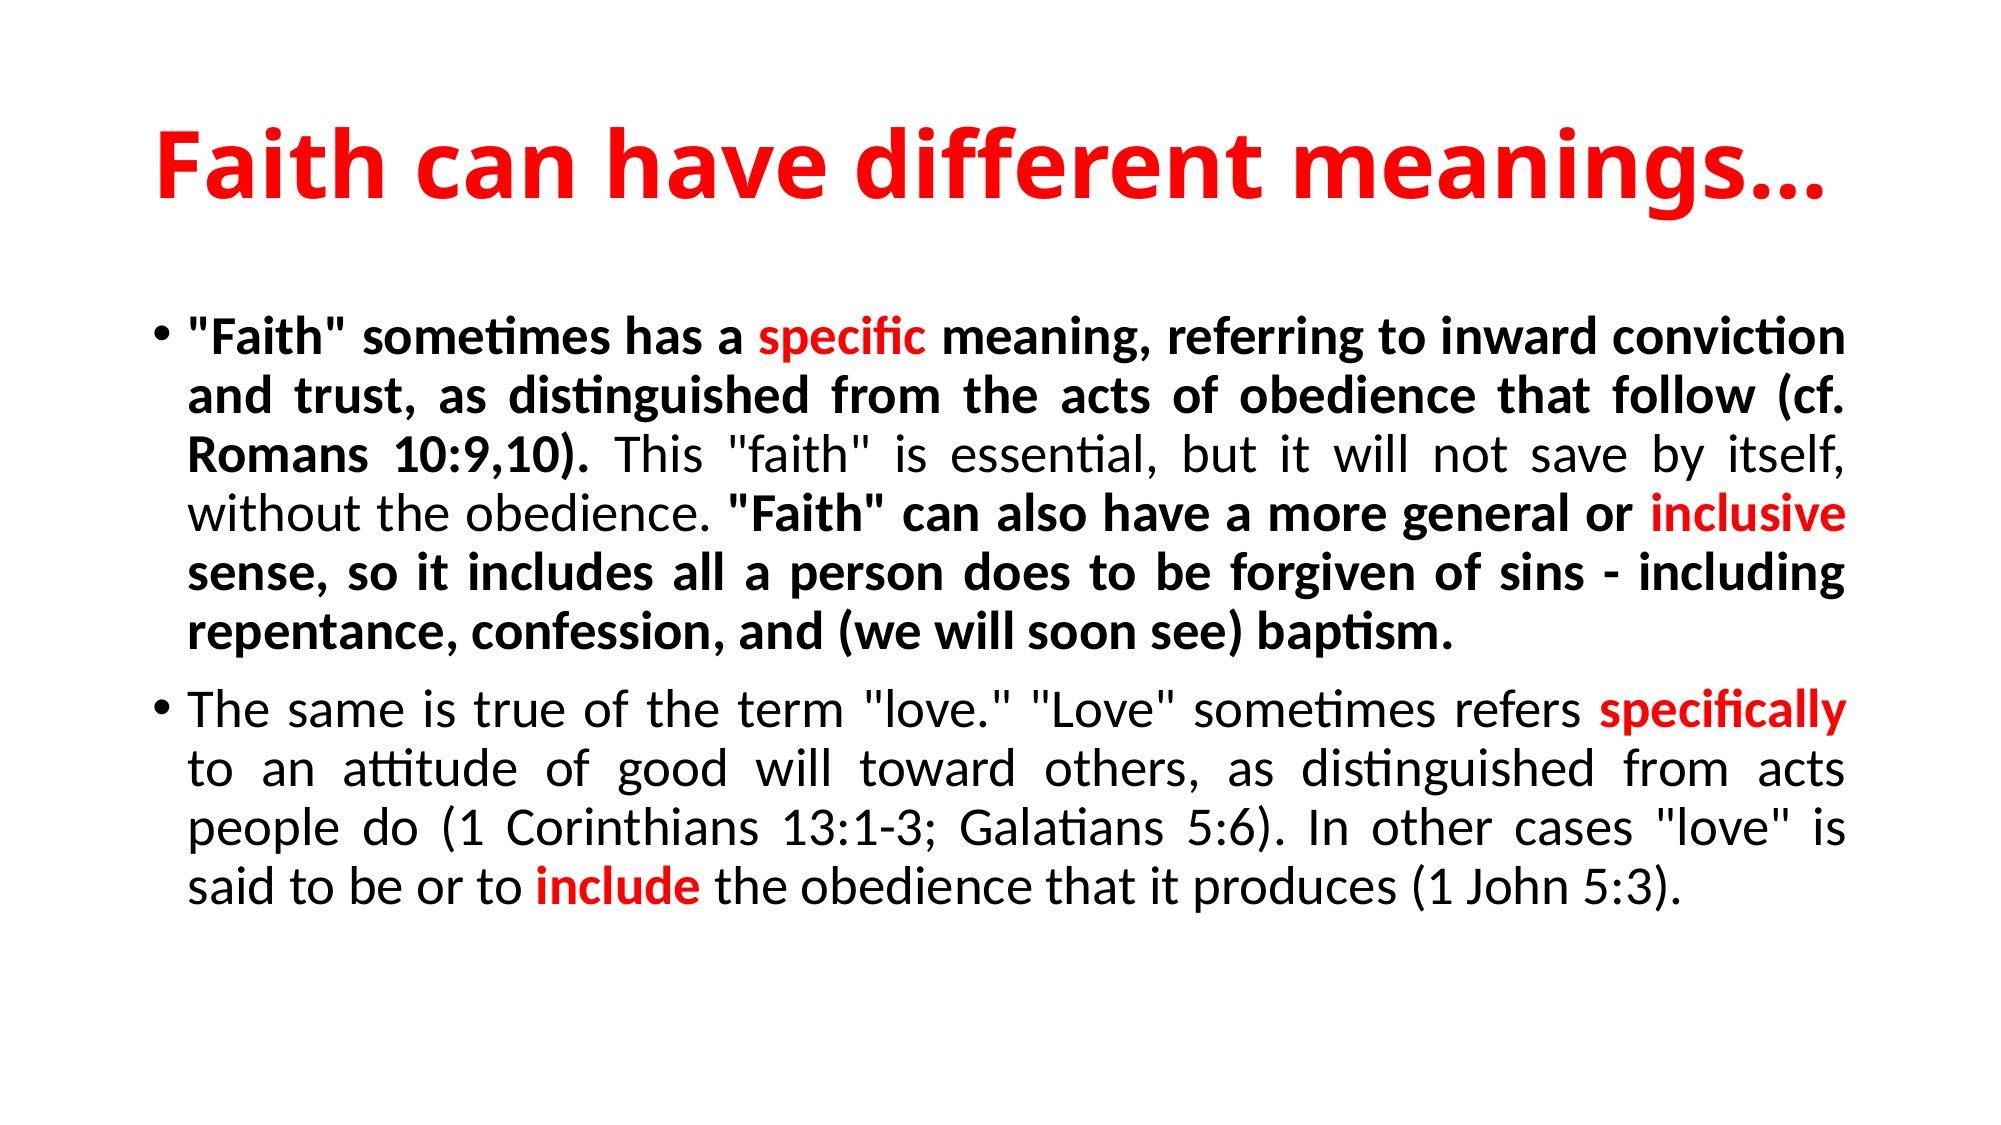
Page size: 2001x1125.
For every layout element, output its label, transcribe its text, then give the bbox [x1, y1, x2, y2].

title Faith can have different meanings… [137, 59, 1863, 278]
list "Faith" sometimes has a specific meaning, referring to inward conviction and trust, as distinguished from the acts of obedience that follow (cf. Romans 10:9,10). This "faith" is essential, but it will not save by itself, without the obedience. "Faith" can also have a more general or inclusive sense, so it includes all a person does to be forgiven of sins - including repentance, confession, and (we will soon see) baptism. The same is true of the term "love." "Love" sometimes refers specifically to an attitude of good will toward others, as distinguished from acts people do (1 Corinthians 13:1-3; Galatians 5:6). In other cases "love" is said to be or to include the obedience that it produces (1 John 5:3). [137, 299, 1863, 1014]
